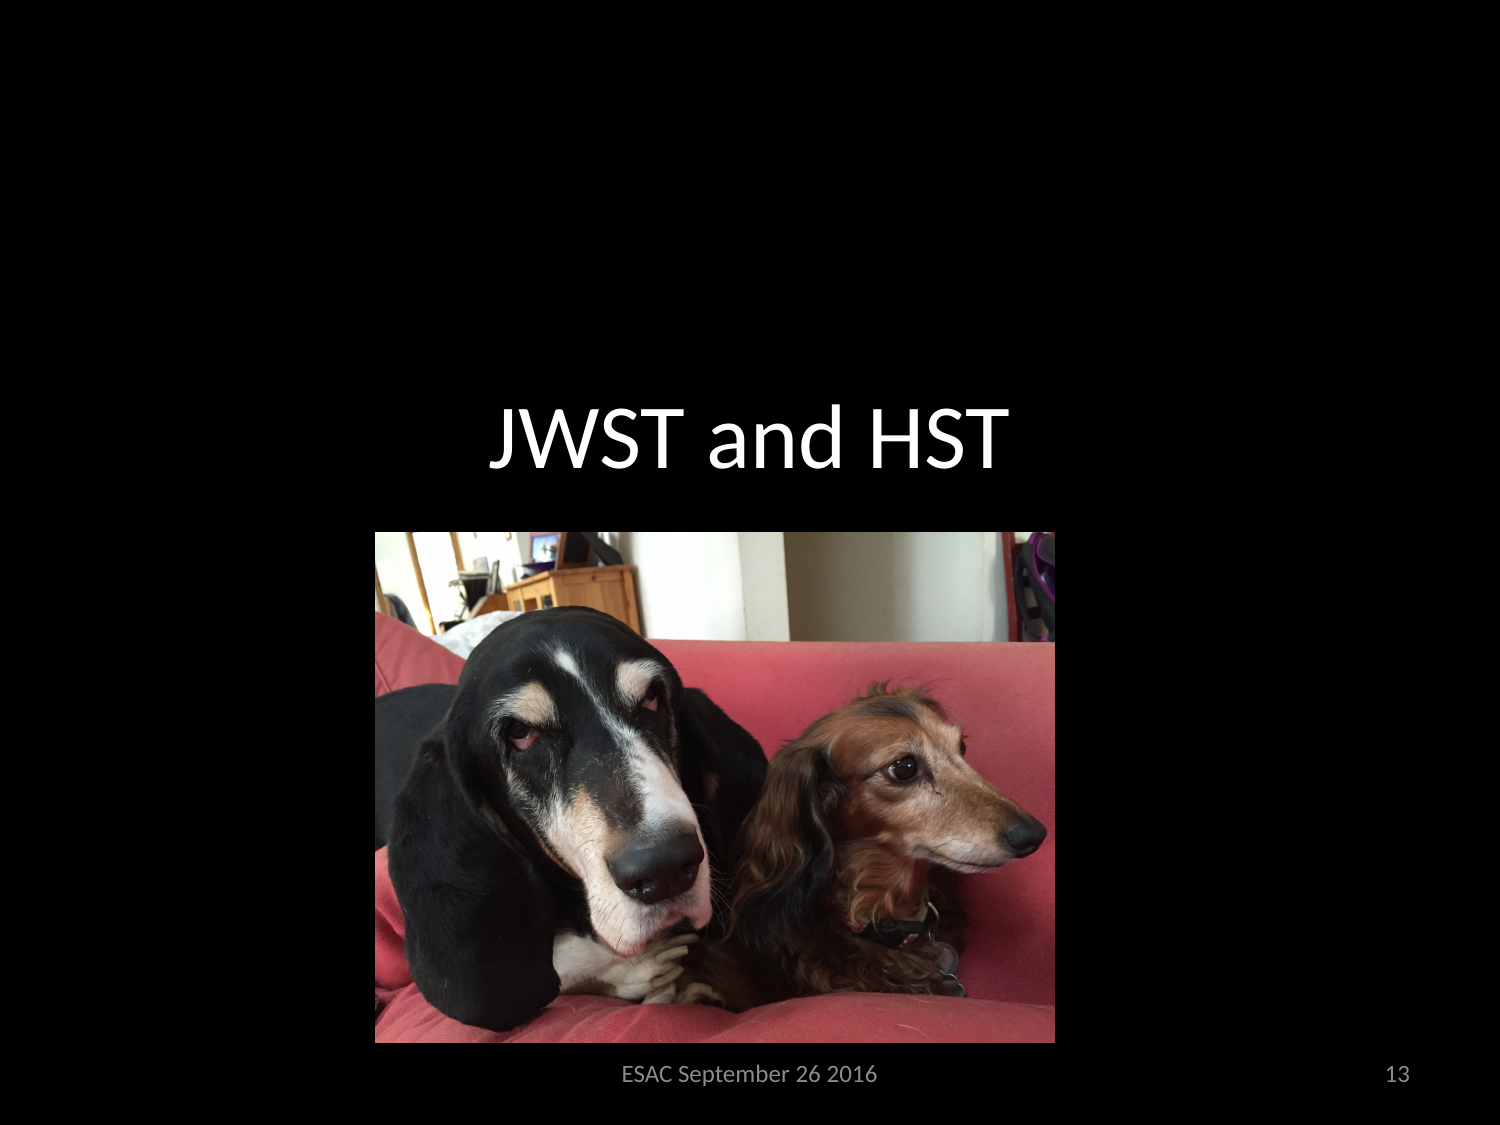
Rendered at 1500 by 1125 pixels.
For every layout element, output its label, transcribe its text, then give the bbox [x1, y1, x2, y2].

footer ESAC September 26 2016 [512, 1052, 988, 1103]
picture [374, 532, 1056, 1043]
slide_number 13 [1074, 1042, 1425, 1103]
title JWST and HST [112, 311, 1388, 553]
